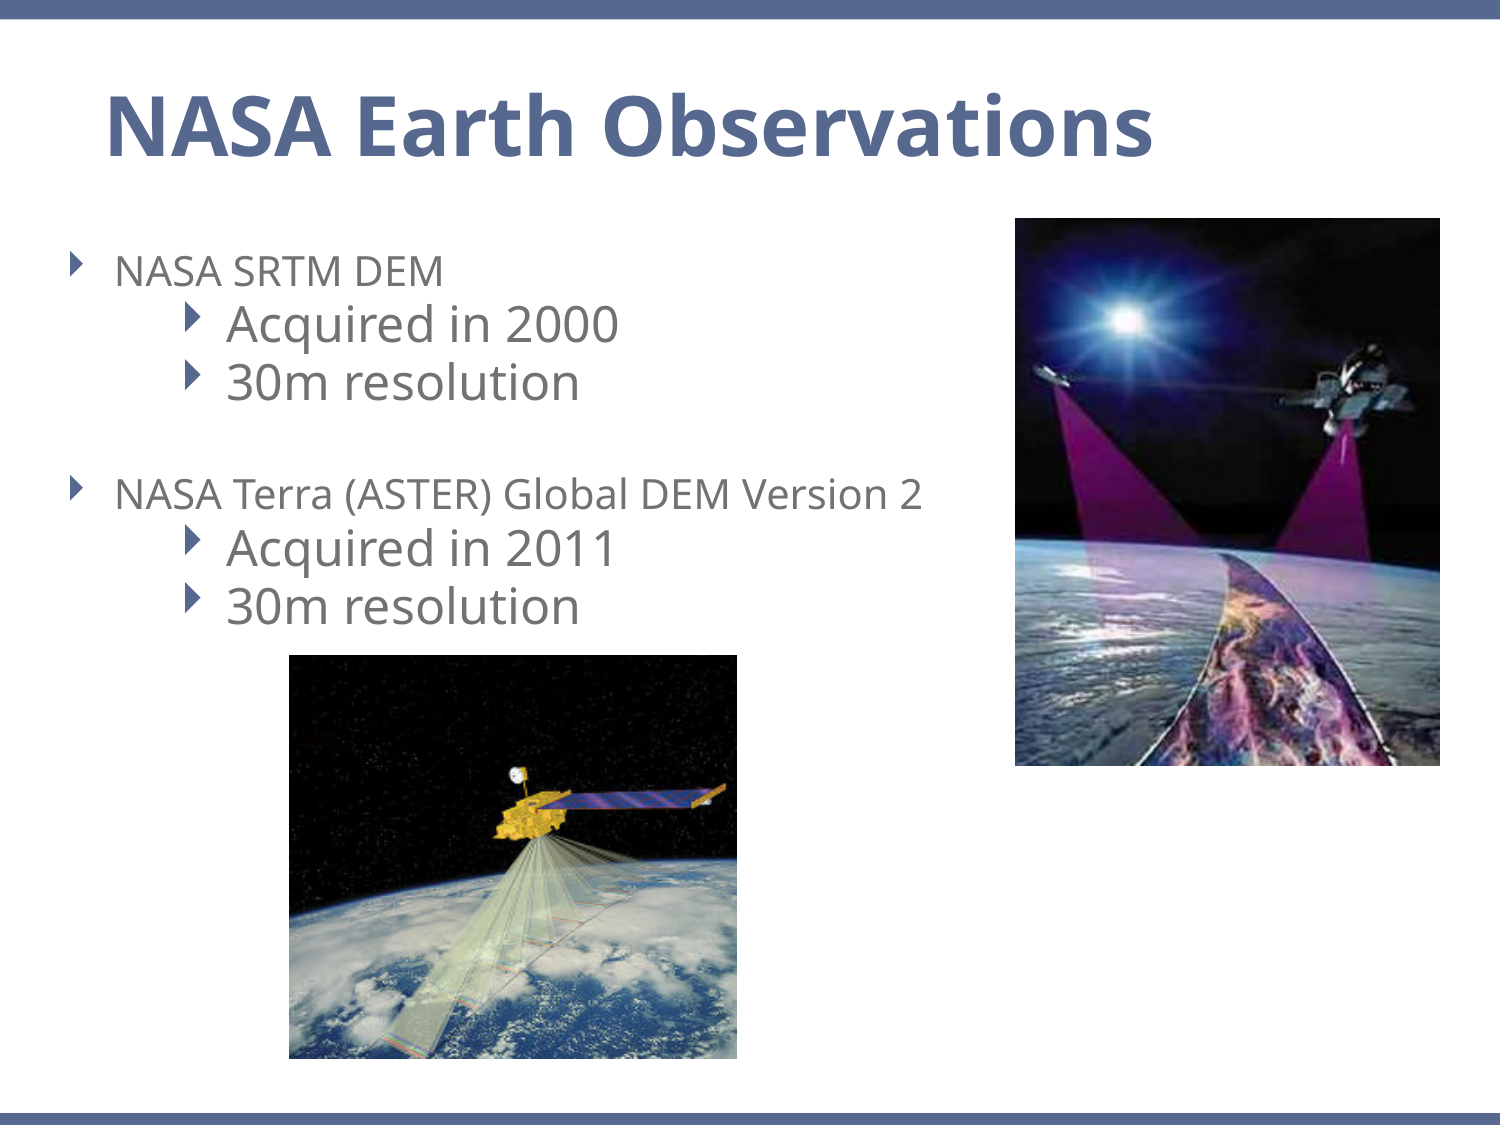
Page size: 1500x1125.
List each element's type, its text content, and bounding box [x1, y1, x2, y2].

list NASA SRTM DEM Acquired in 2000 30m resolution NASA Terra (ASTER) Global DEM Version 2 Acquired in 2011 30m resolution [42, 242, 1422, 1050]
list NASA Earth Observations [88, 53, 1400, 183]
picture [1015, 218, 1440, 766]
picture [289, 655, 737, 1059]
